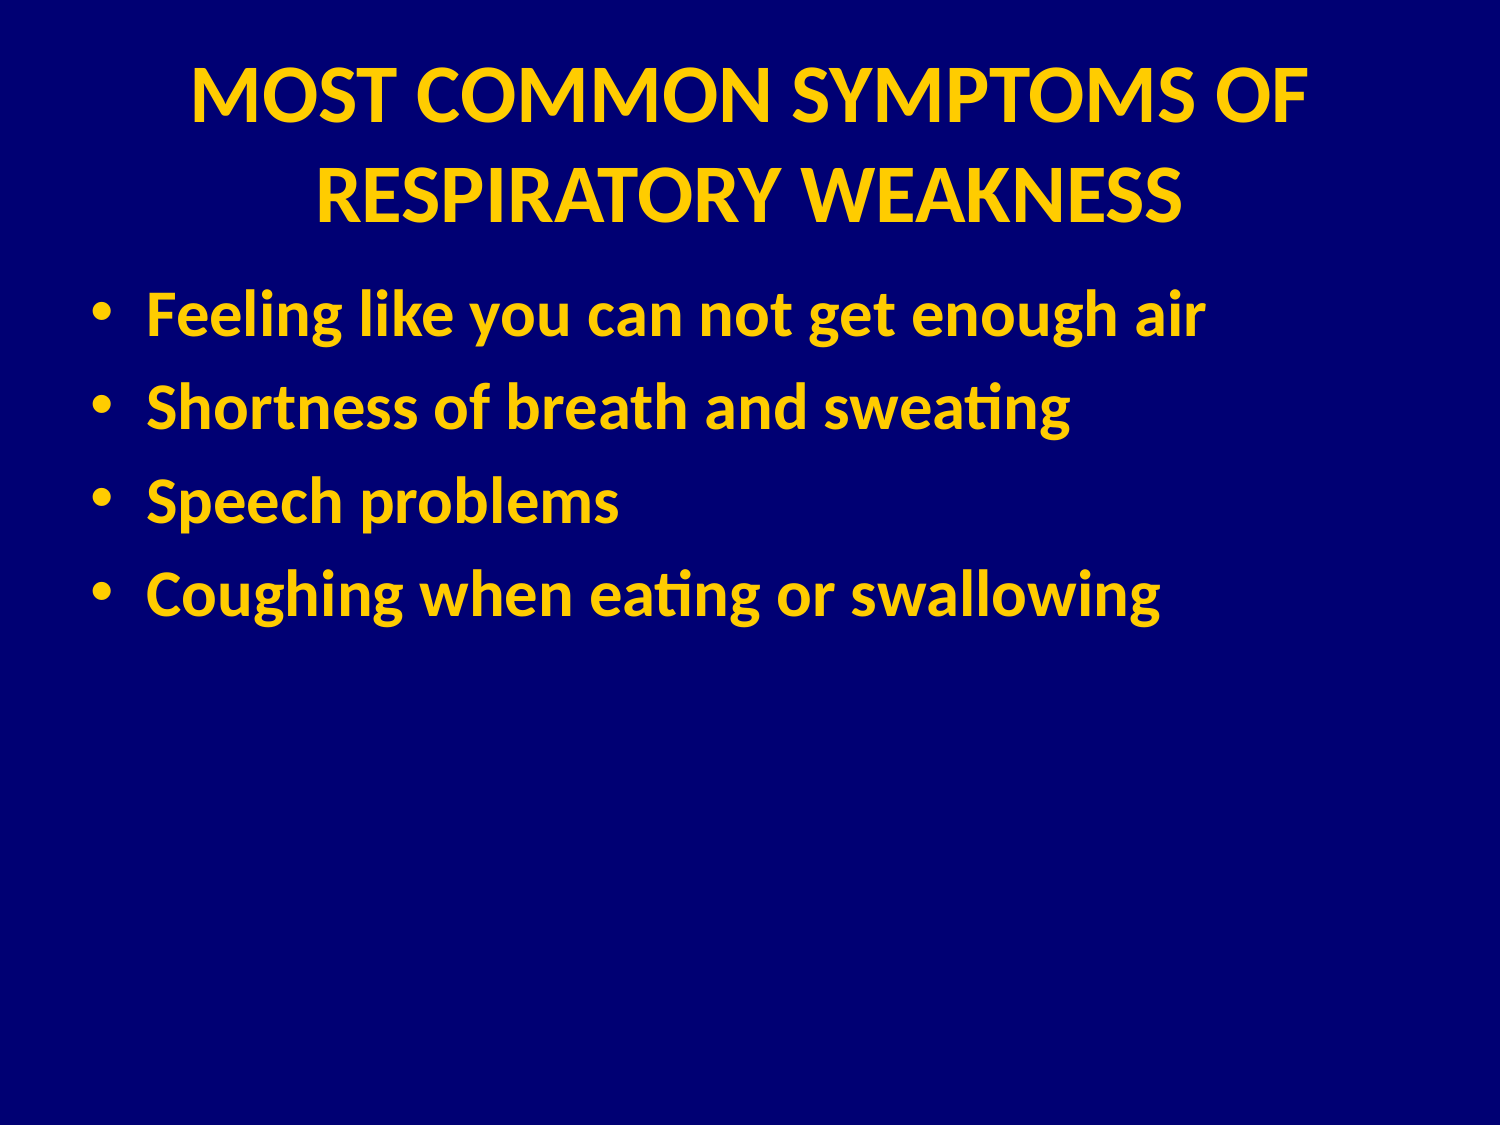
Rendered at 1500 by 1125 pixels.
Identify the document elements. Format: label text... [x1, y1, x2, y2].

list Feeling like you can not get enough air Shortness of breath and sweating Speech problems Coughing when eating or swallowing [75, 262, 1425, 1005]
title MOST COMMON SYMPTOMS OF RESPIRATORY WEAKNESS [75, 45, 1425, 233]
